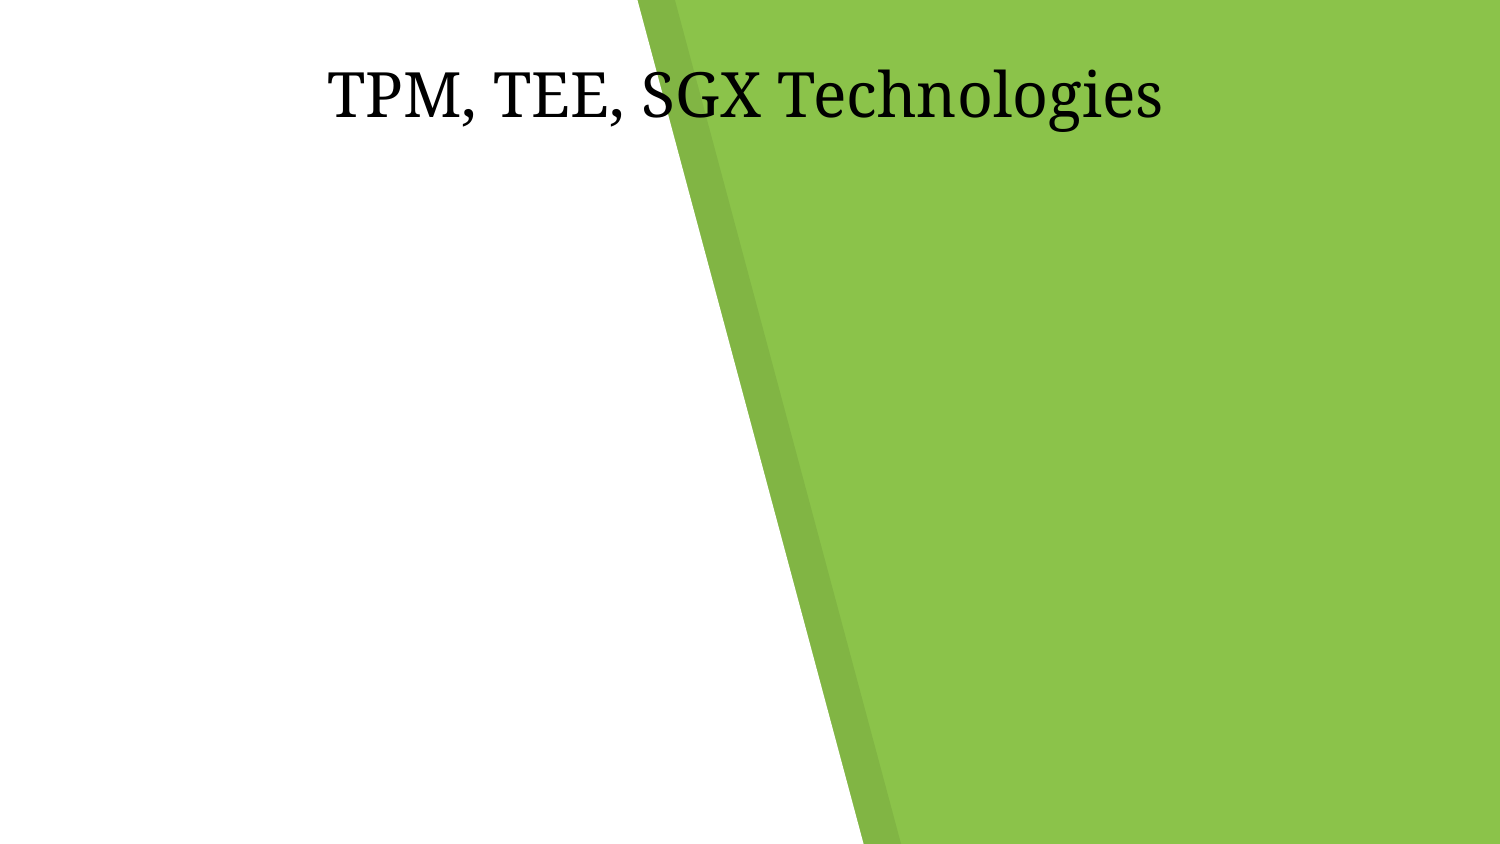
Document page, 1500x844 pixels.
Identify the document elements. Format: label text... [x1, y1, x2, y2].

text_box TPM, TEE, SGX Technologies [60, 40, 1432, 151]
